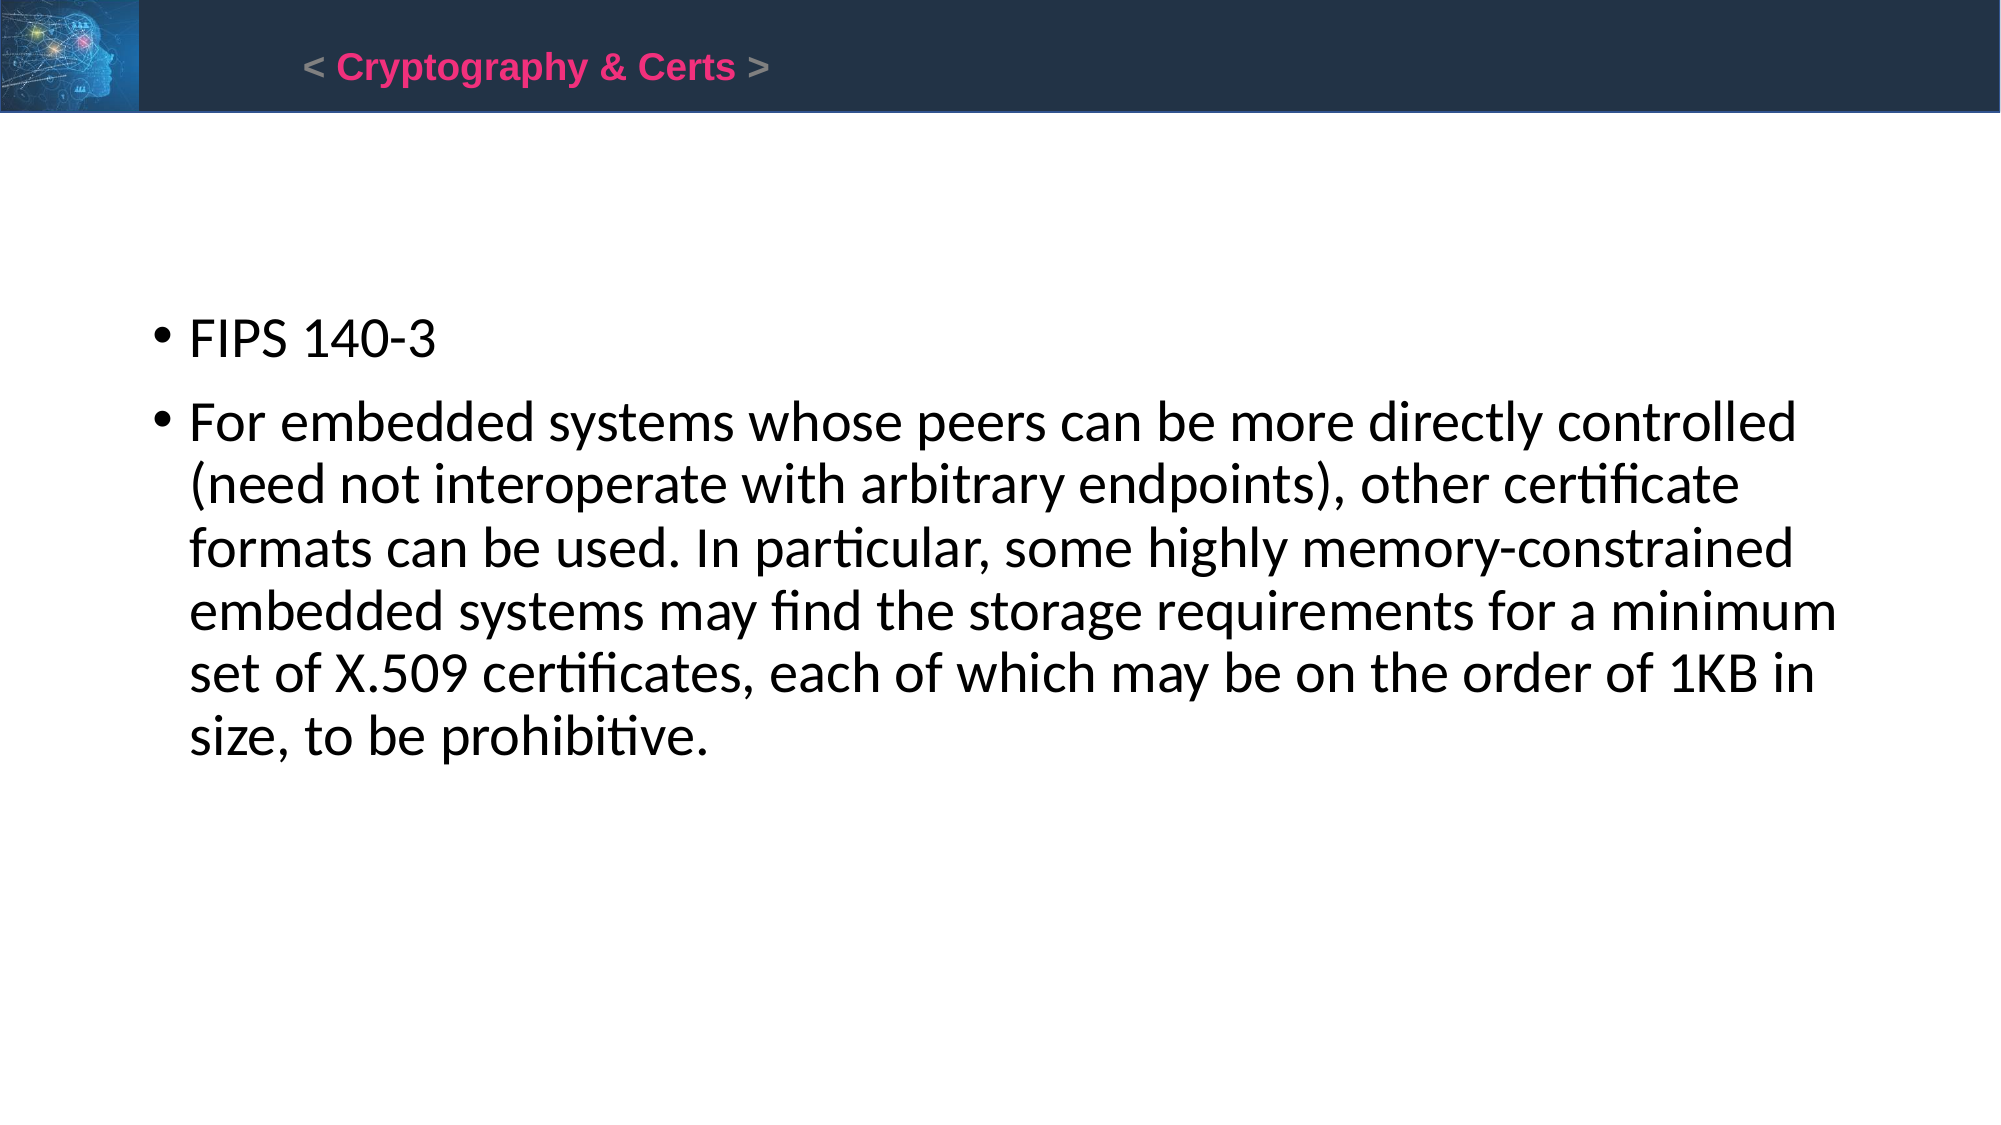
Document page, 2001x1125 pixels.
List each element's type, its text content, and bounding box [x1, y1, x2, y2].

text_box < Cryptography & Certs > [288, 26, 785, 122]
list FIPS 140-3 For embedded systems whose peers can be more directly controlled (need not interoperate with arbitrary endpoints), other certificate formats can be used. In particular, some highly memory-constrained embedded systems may find the storage requirements for a minimum set of X.509 certificates, each of which may be on the order of 1KB in size, to be prohibitive. [137, 299, 1863, 1014]
picture [2, 0, 139, 111]
